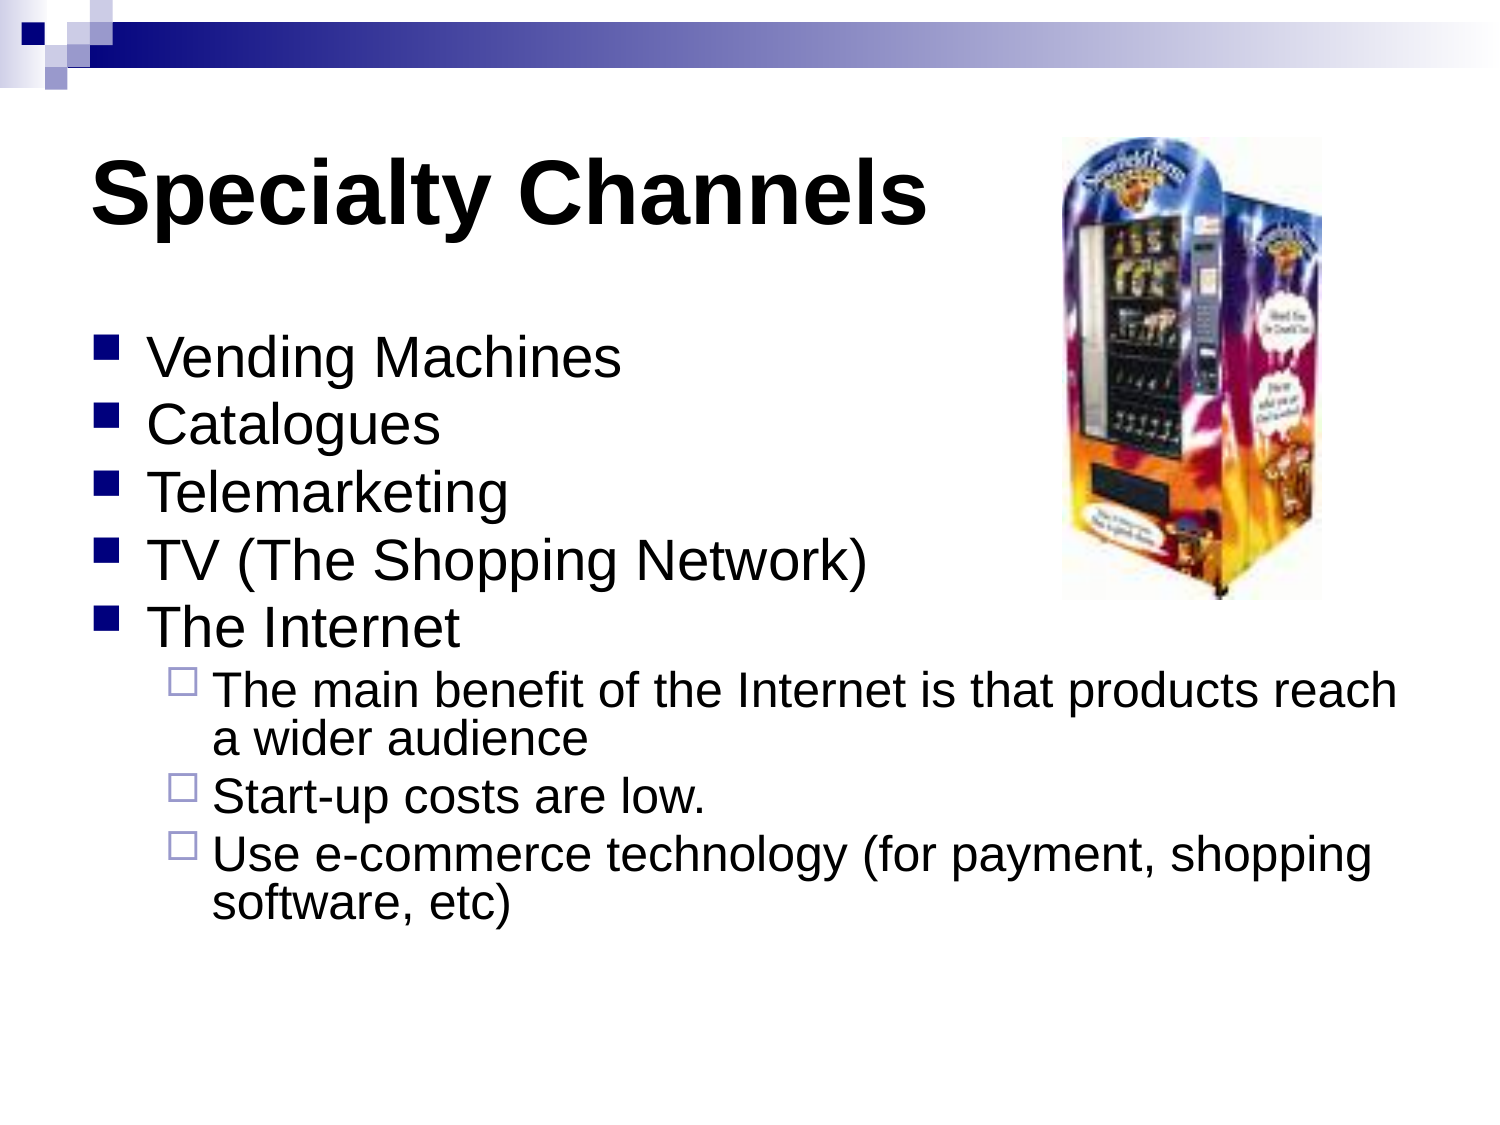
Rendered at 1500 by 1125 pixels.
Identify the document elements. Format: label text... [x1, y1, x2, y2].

title Specialty Channels [74, 74, 1426, 301]
picture [1062, 137, 1322, 601]
list Vending Machines Catalogues Telemarketing TV (The Shopping Network) The Internet The main benefit of the Internet is that products reach a wider audience Start-up costs are low. Use e-commerce technology (for payment, shopping software, etc) [74, 324, 1426, 963]
